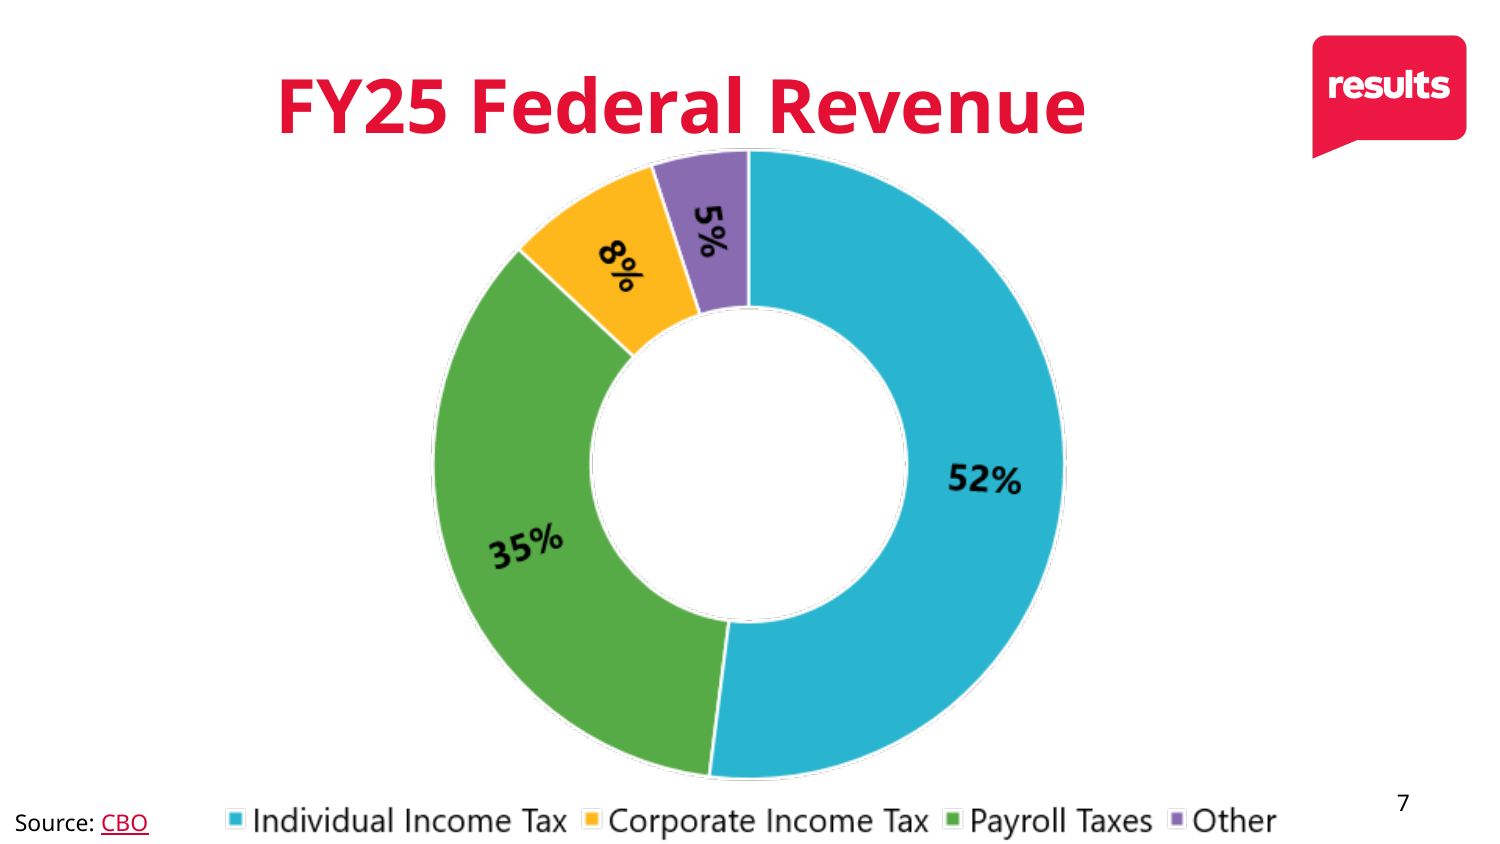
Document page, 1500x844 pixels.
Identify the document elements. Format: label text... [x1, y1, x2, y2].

slide_number 7 [1074, 782, 1425, 827]
text_box Source: CBO [0, 800, 234, 844]
title FY25 Federal Revenue [75, 33, 1290, 138]
picture [0, 13, 1500, 844]
